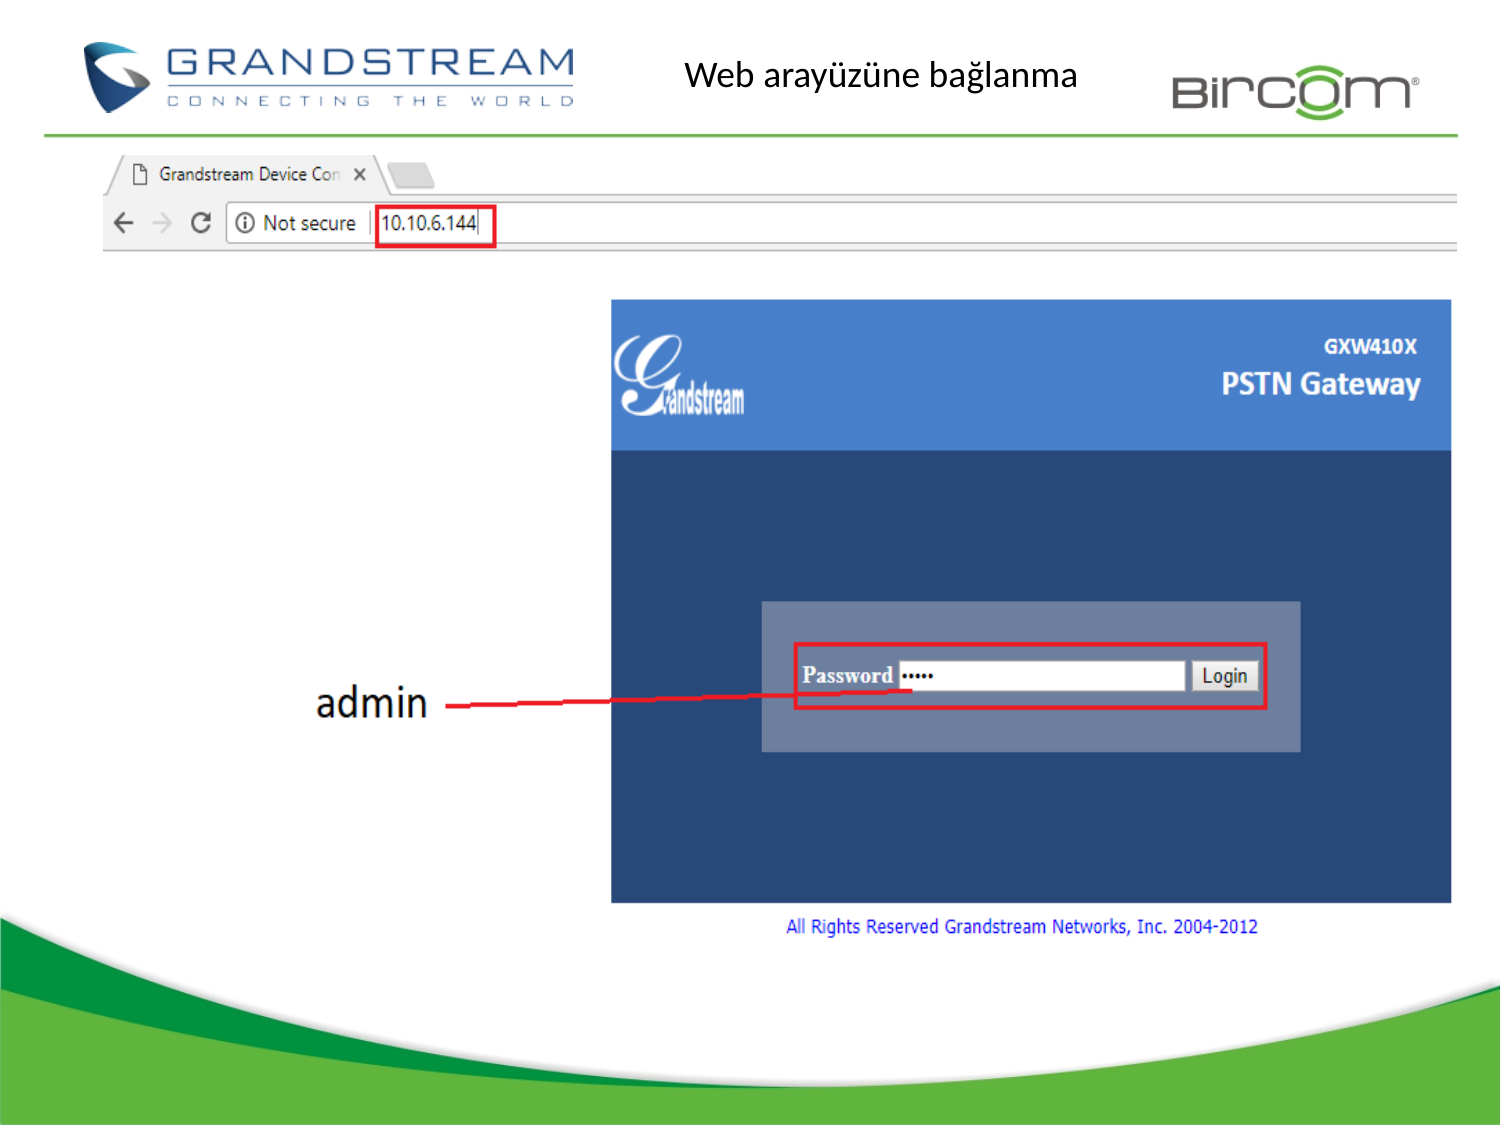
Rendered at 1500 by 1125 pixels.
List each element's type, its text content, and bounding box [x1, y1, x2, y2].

picture [0, 0, 1500, 1125]
text_box Web arayüzüne bağlanma [669, 42, 1094, 103]
